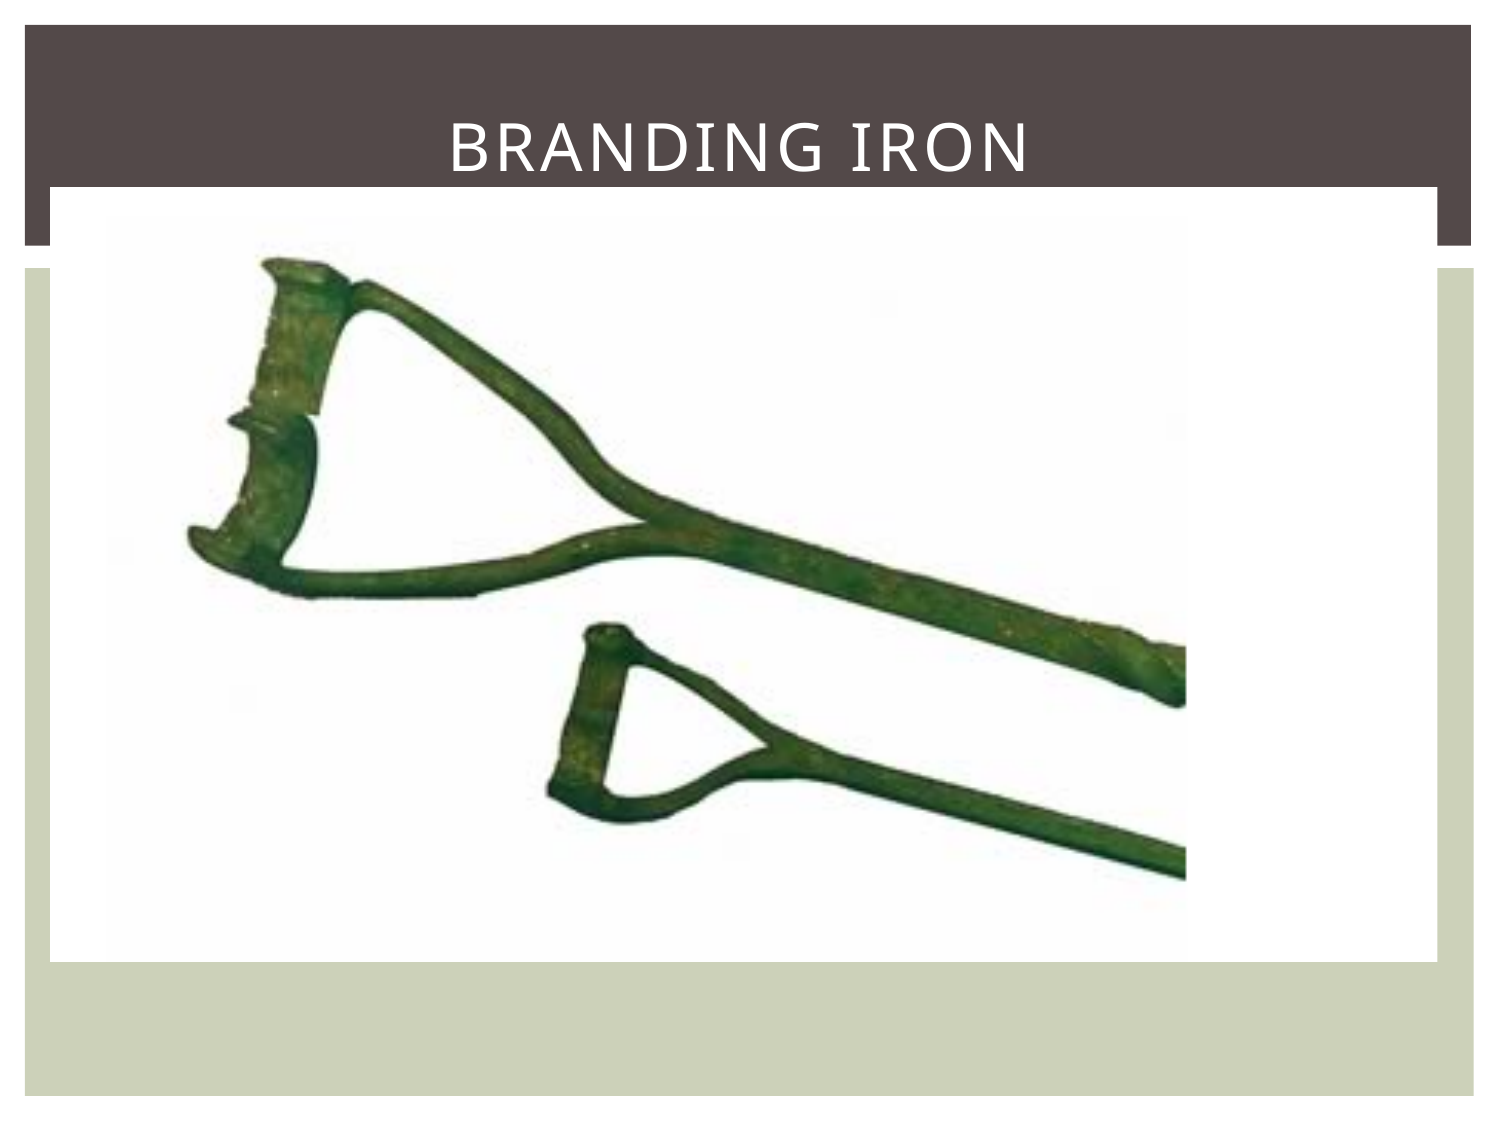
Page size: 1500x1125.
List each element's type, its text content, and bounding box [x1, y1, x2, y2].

title Branding Iron [62, 58, 1438, 187]
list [49, 187, 1438, 962]
